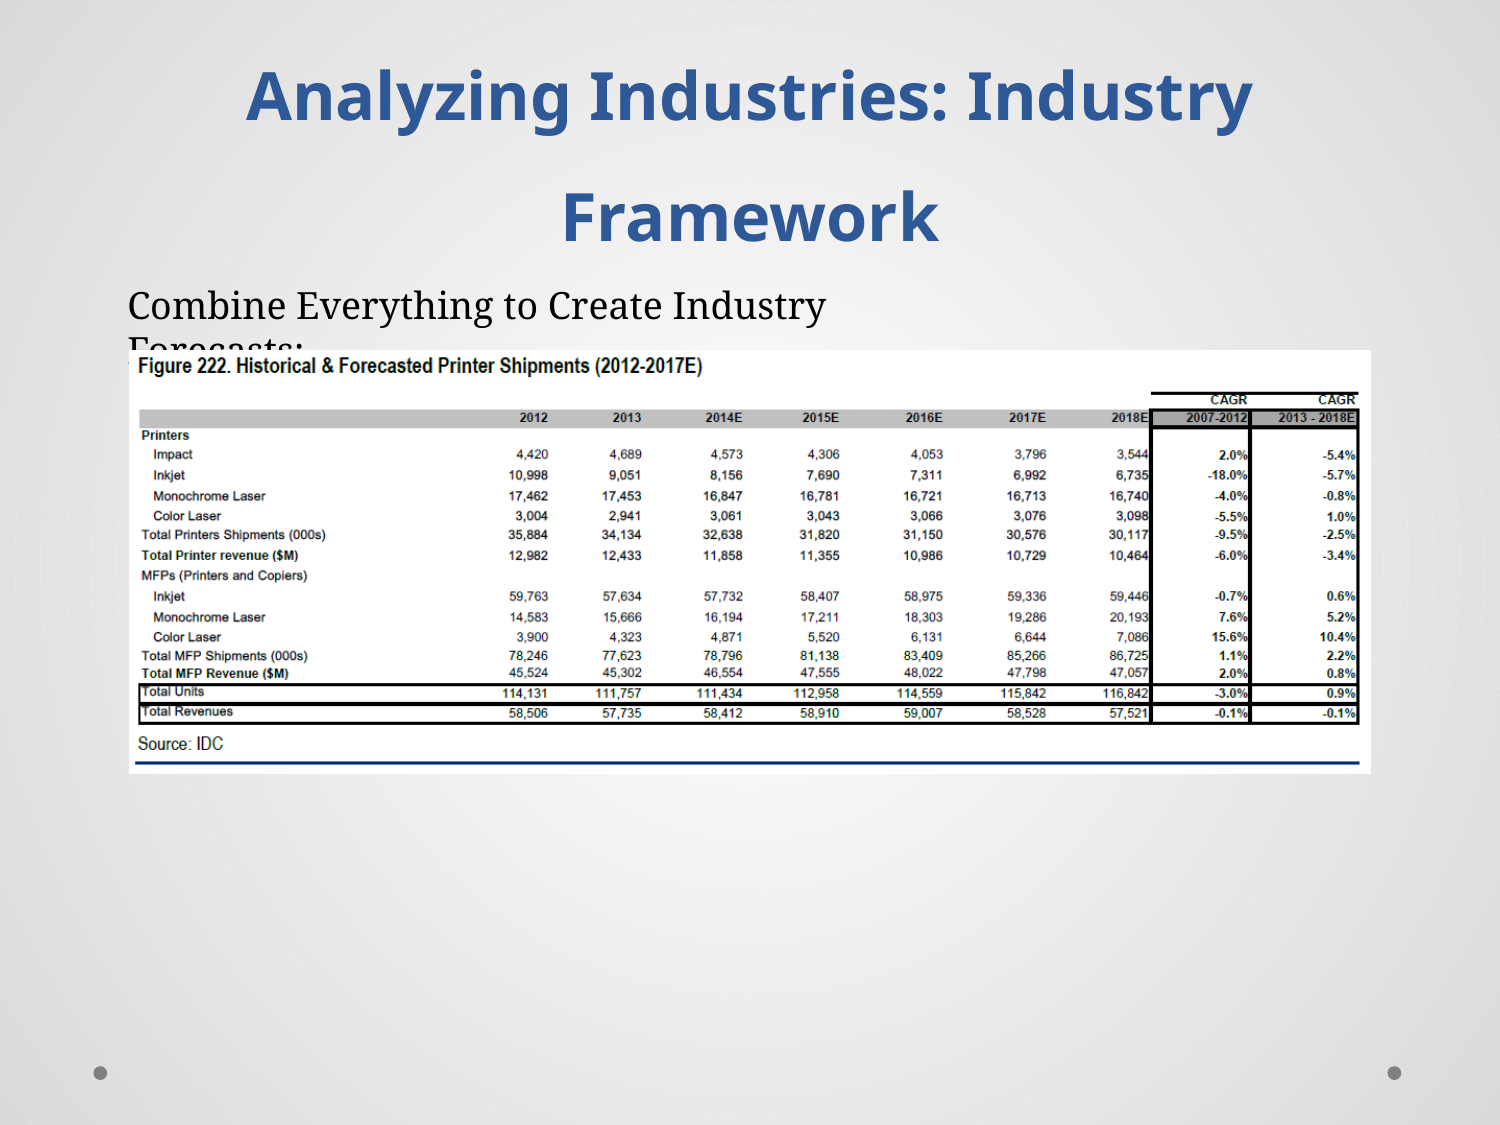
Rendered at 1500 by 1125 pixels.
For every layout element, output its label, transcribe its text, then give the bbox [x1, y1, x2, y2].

picture [129, 350, 1371, 775]
text_box Combine Everything to Create Industry Forecasts: [112, 274, 1000, 380]
title Analyzing Industries: Industry Framework [75, 0, 1425, 263]
